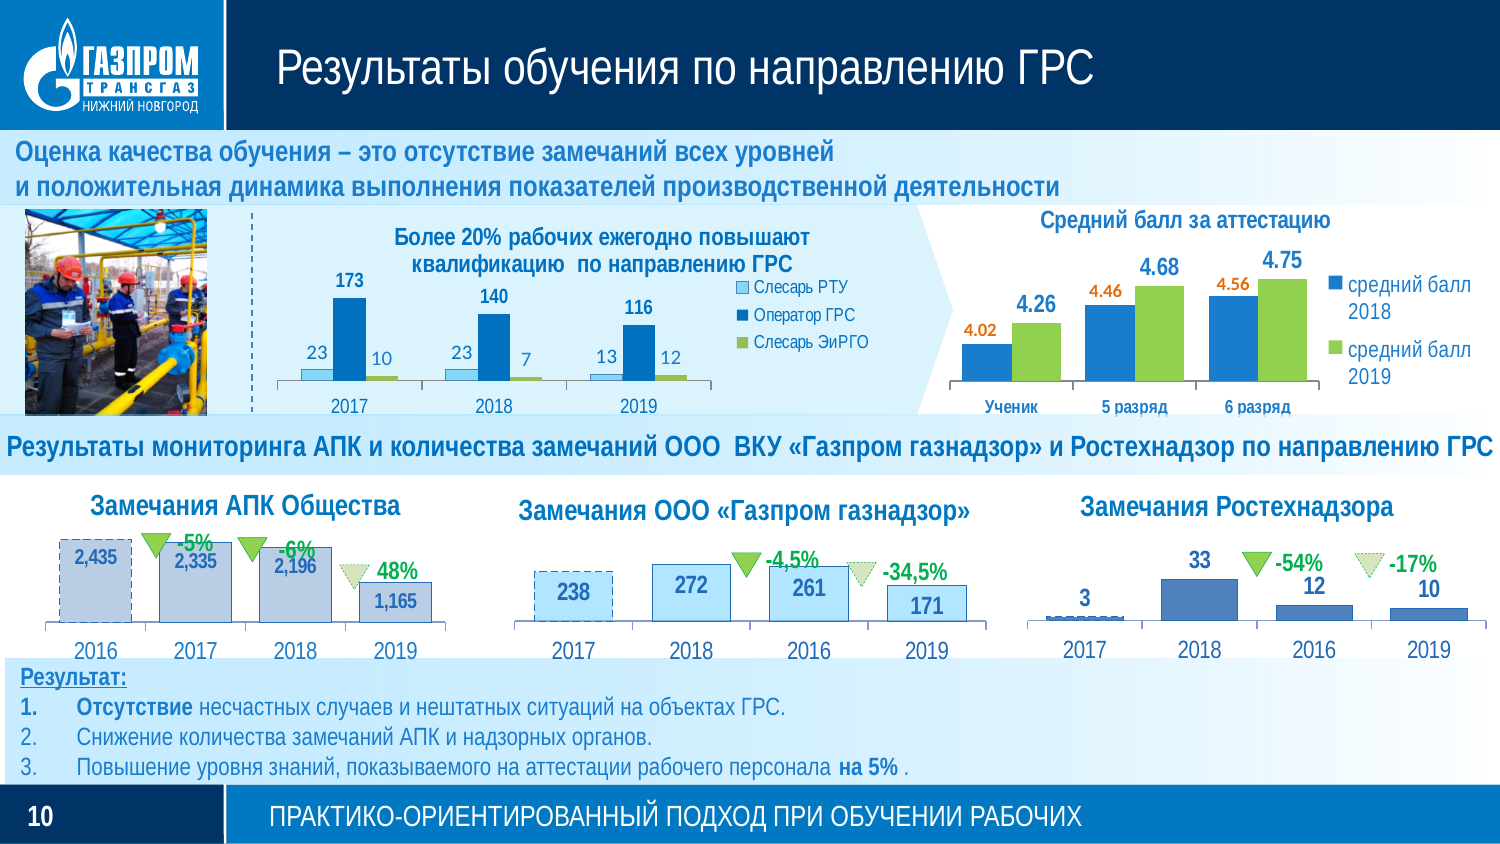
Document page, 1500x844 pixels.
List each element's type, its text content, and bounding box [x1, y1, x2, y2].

chart [276, 212, 889, 419]
text_box Оценка качества обучения – это отсутствие замечаний всех уровней и положительная динамика выполнения показателей производственной деятельности [0, 130, 1500, 205]
text_box ПРАКТИКО-ОРИЕНТИРОВАННЫЙ ПОДХОД ПРИ ОБУЧЕНИИ РАБОЧИХ [254, 790, 1500, 841]
chart [1486, 499, 1491, 665]
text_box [14, 474, 1486, 665]
picture [25, 209, 207, 416]
text_box [0, 202, 932, 415]
text_box Результаты обучения по направлению ГРС [276, 0, 1500, 129]
chart [937, 197, 1486, 428]
text_box Результаты мониторинга АПК и количества замечаний ООО ВКУ «Газпром газнадзор» и Ростехнадзор по направлению ГРС [0, 415, 1500, 475]
text_box Результат: Отсутствие несчастных случаев и нештатных ситуаций на объектах ГРС. Снижение количества замечаний АПК и надзорных органов. Повышение уровня знаний, показываемого на аттестации рабочего персонала на 5% . [5, 658, 1500, 784]
